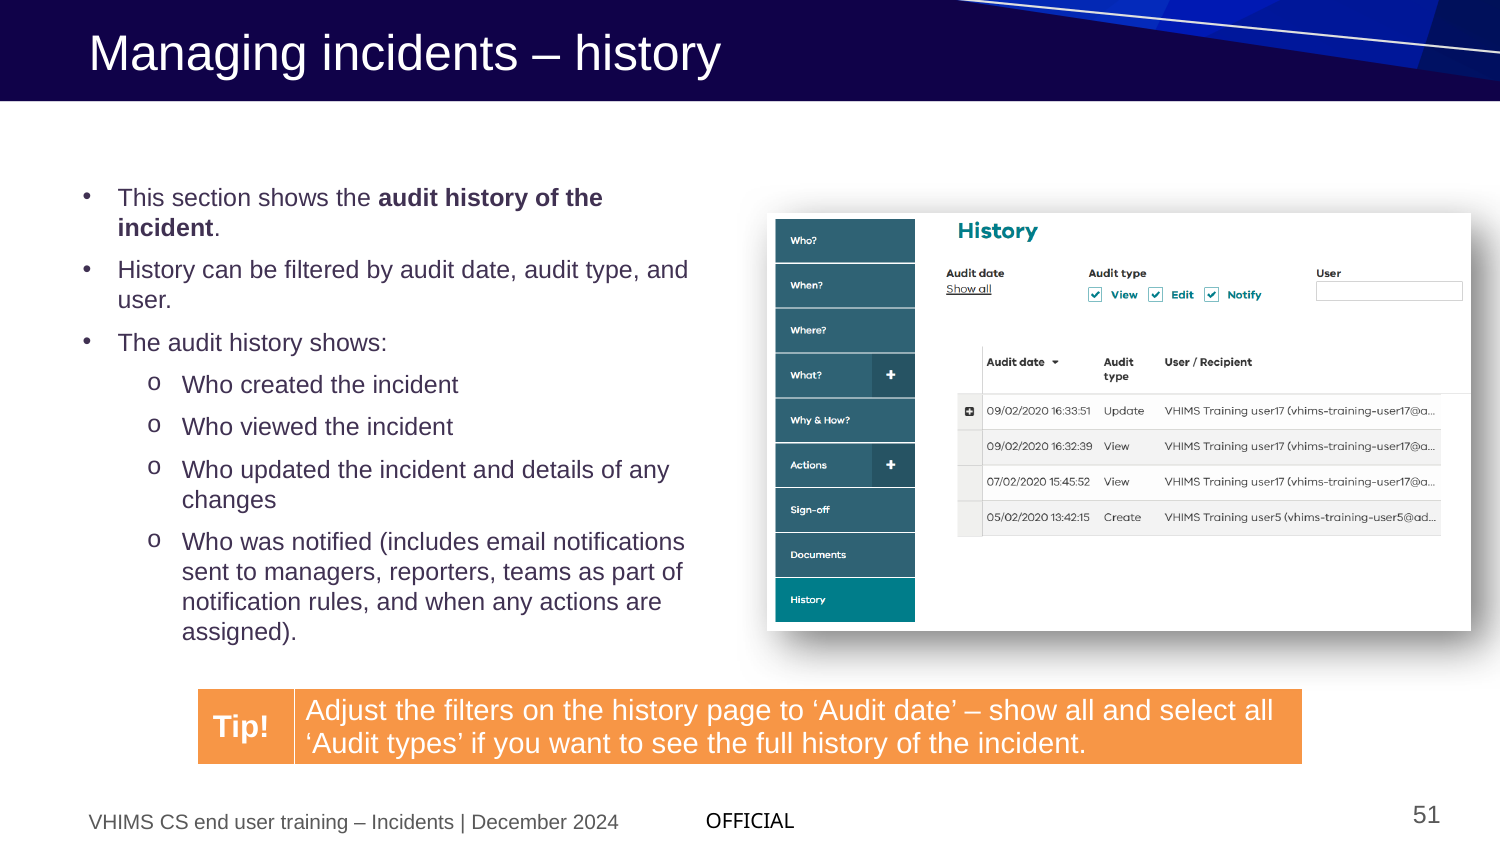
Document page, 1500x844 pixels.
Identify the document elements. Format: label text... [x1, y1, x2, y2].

table_header Tip! [198, 689, 294, 764]
slide_number 51 [1352, 798, 1441, 844]
footer VHIMS CS end user training – Incidents | December 2024 [88, 808, 975, 844]
table_header Adjust the filters on the history page to ‘Audit date’ – show all and select all ‘Audit types’ if you want to see the full history of the incident. [295, 689, 1302, 764]
text_box This section shows the audit history of the incident. History can be filtered by audit date, audit type, and user. The audit history shows: Who created the incident Who viewed the incident Who updated the incident and details of any changes Who was notified (includes email notifications sent to managers, reporters, teams as part of notification rules, and when any actions are assigned). [67, 173, 707, 662]
picture [0, 0, 1500, 844]
title Managing incidents – history [88, 0, 1270, 114]
